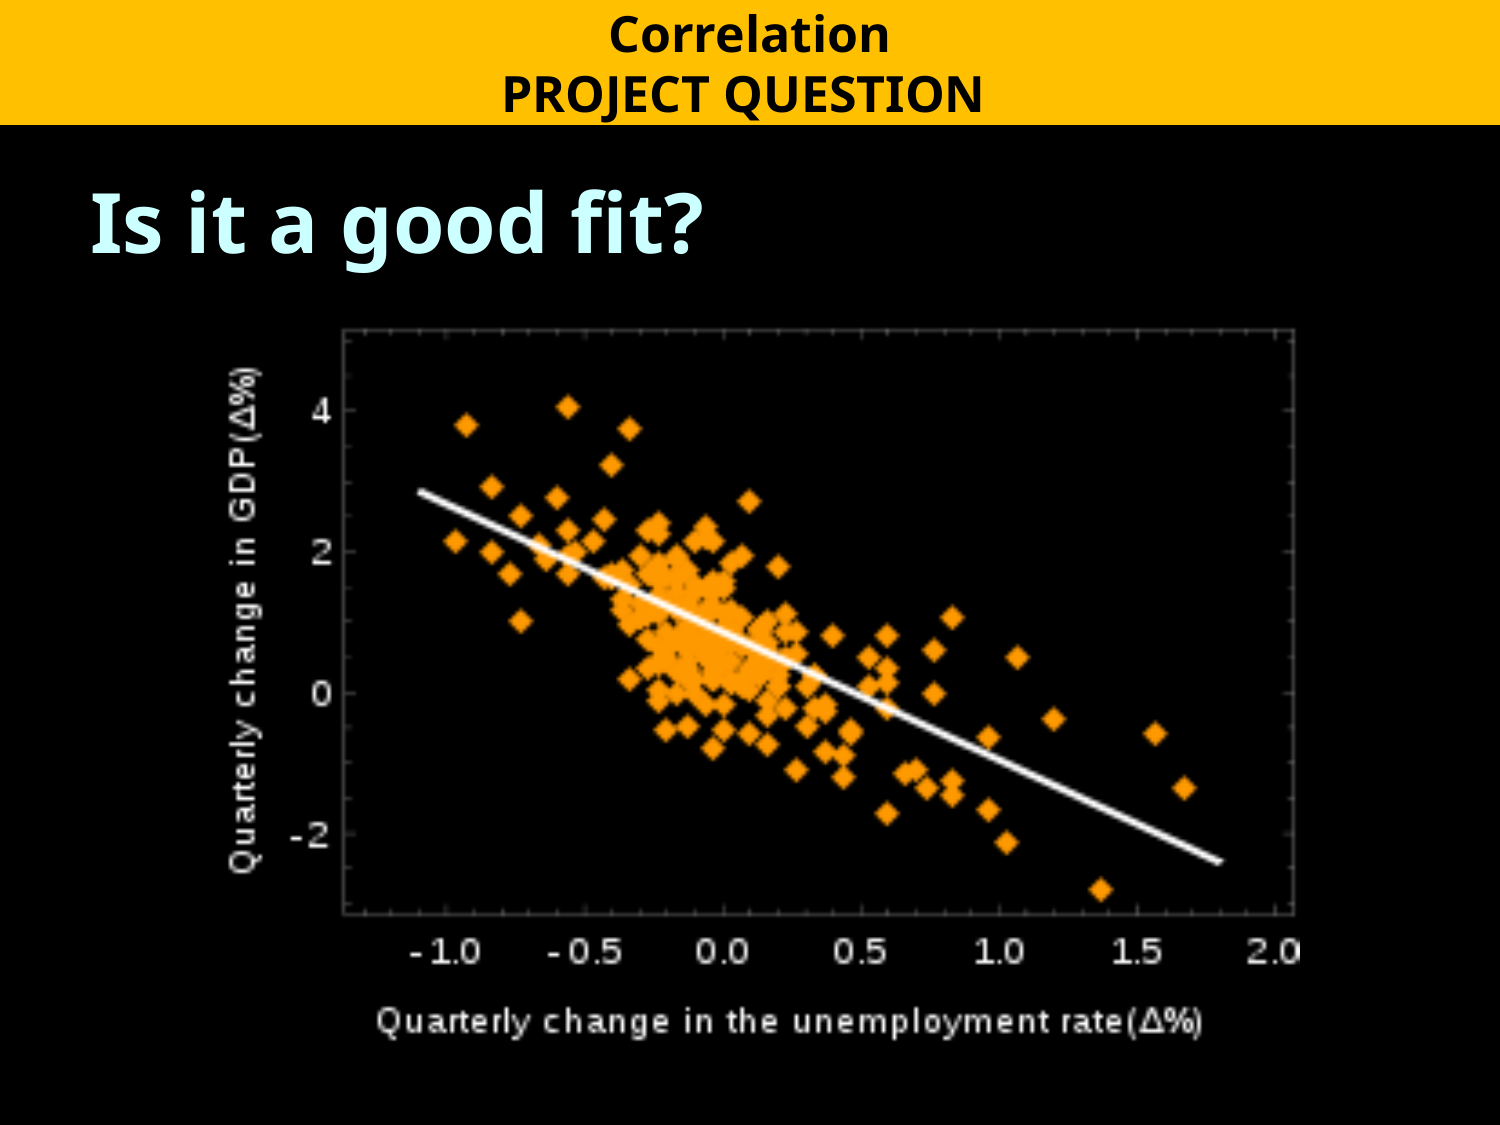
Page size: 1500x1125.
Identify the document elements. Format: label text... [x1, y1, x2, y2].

list Is it a good fit? [75, 162, 1425, 1088]
picture [187, 319, 1301, 1063]
text_box Correlation PROJECT QUESTION [0, 0, 1500, 125]
